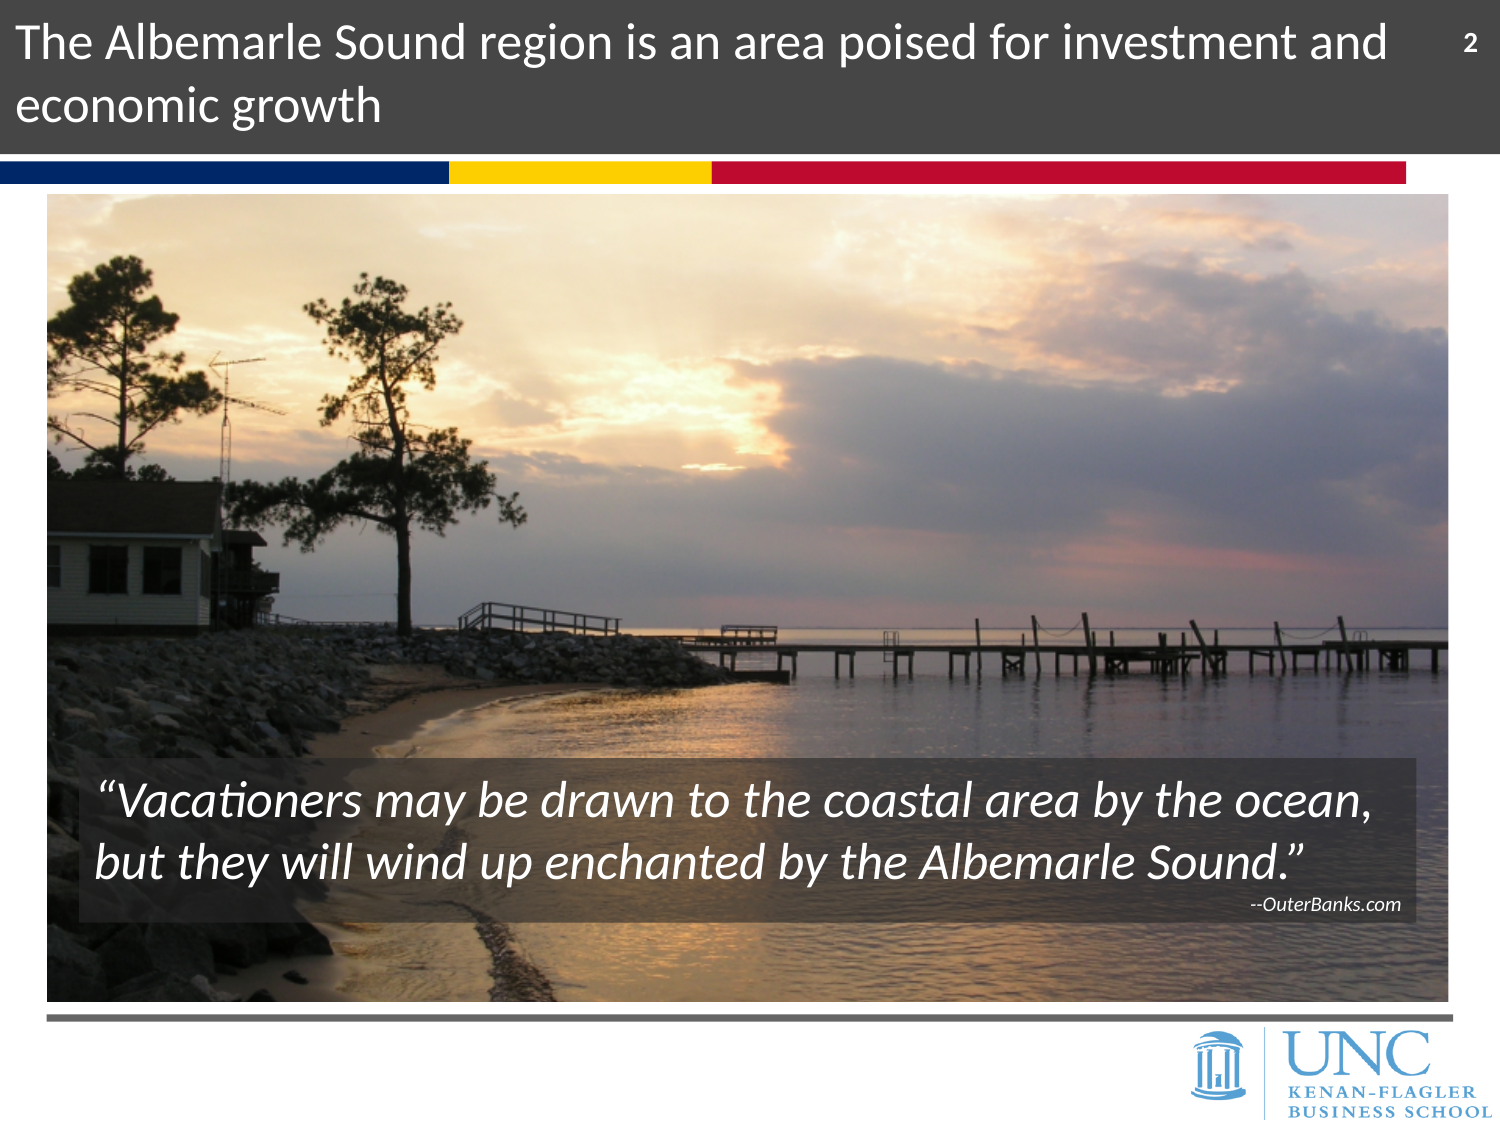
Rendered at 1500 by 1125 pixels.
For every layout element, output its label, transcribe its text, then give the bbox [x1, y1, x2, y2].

list The Albemarle Sound region is an area poised for investment and economic growth [0, 0, 1494, 155]
picture [1191, 1027, 1492, 1120]
picture [46, 194, 1449, 1002]
